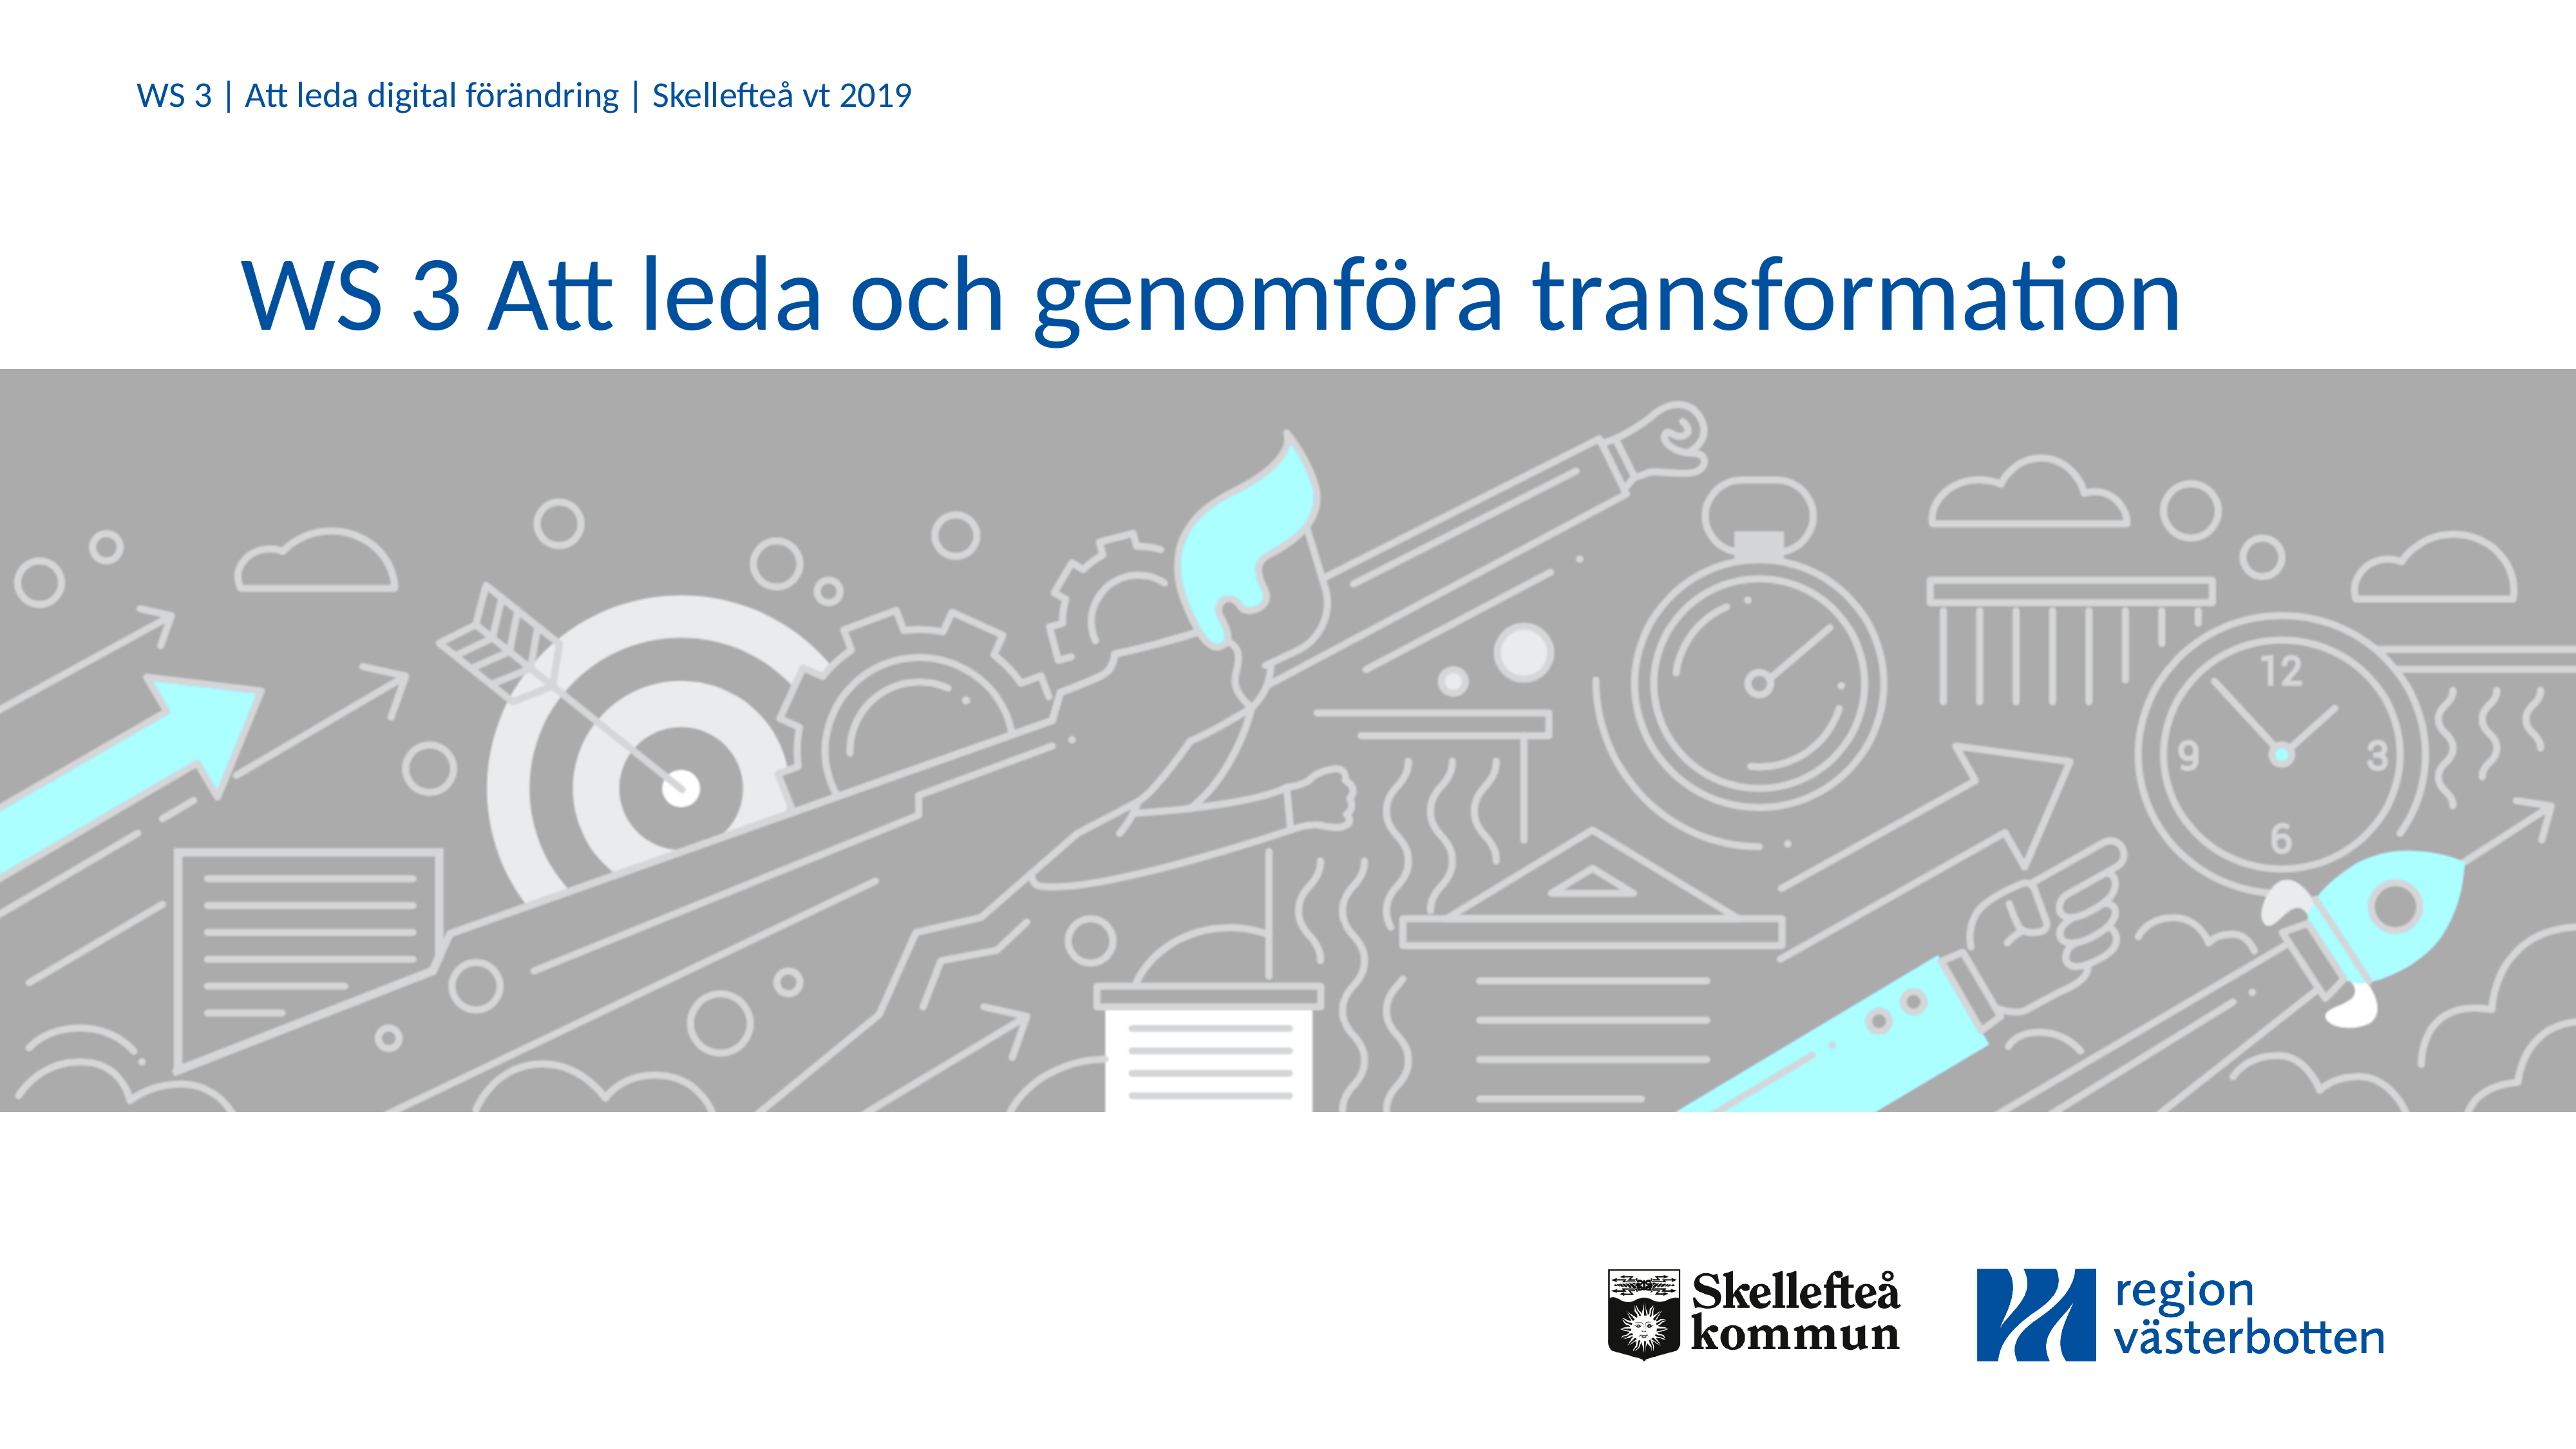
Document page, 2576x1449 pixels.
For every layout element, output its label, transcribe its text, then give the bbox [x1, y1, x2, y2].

picture [1608, 1269, 1901, 1361]
picture [1977, 1269, 2383, 1361]
picture [0, 369, 2576, 1113]
text_box WS 3 Att leda och genomföra transformation [214, 204, 2385, 366]
